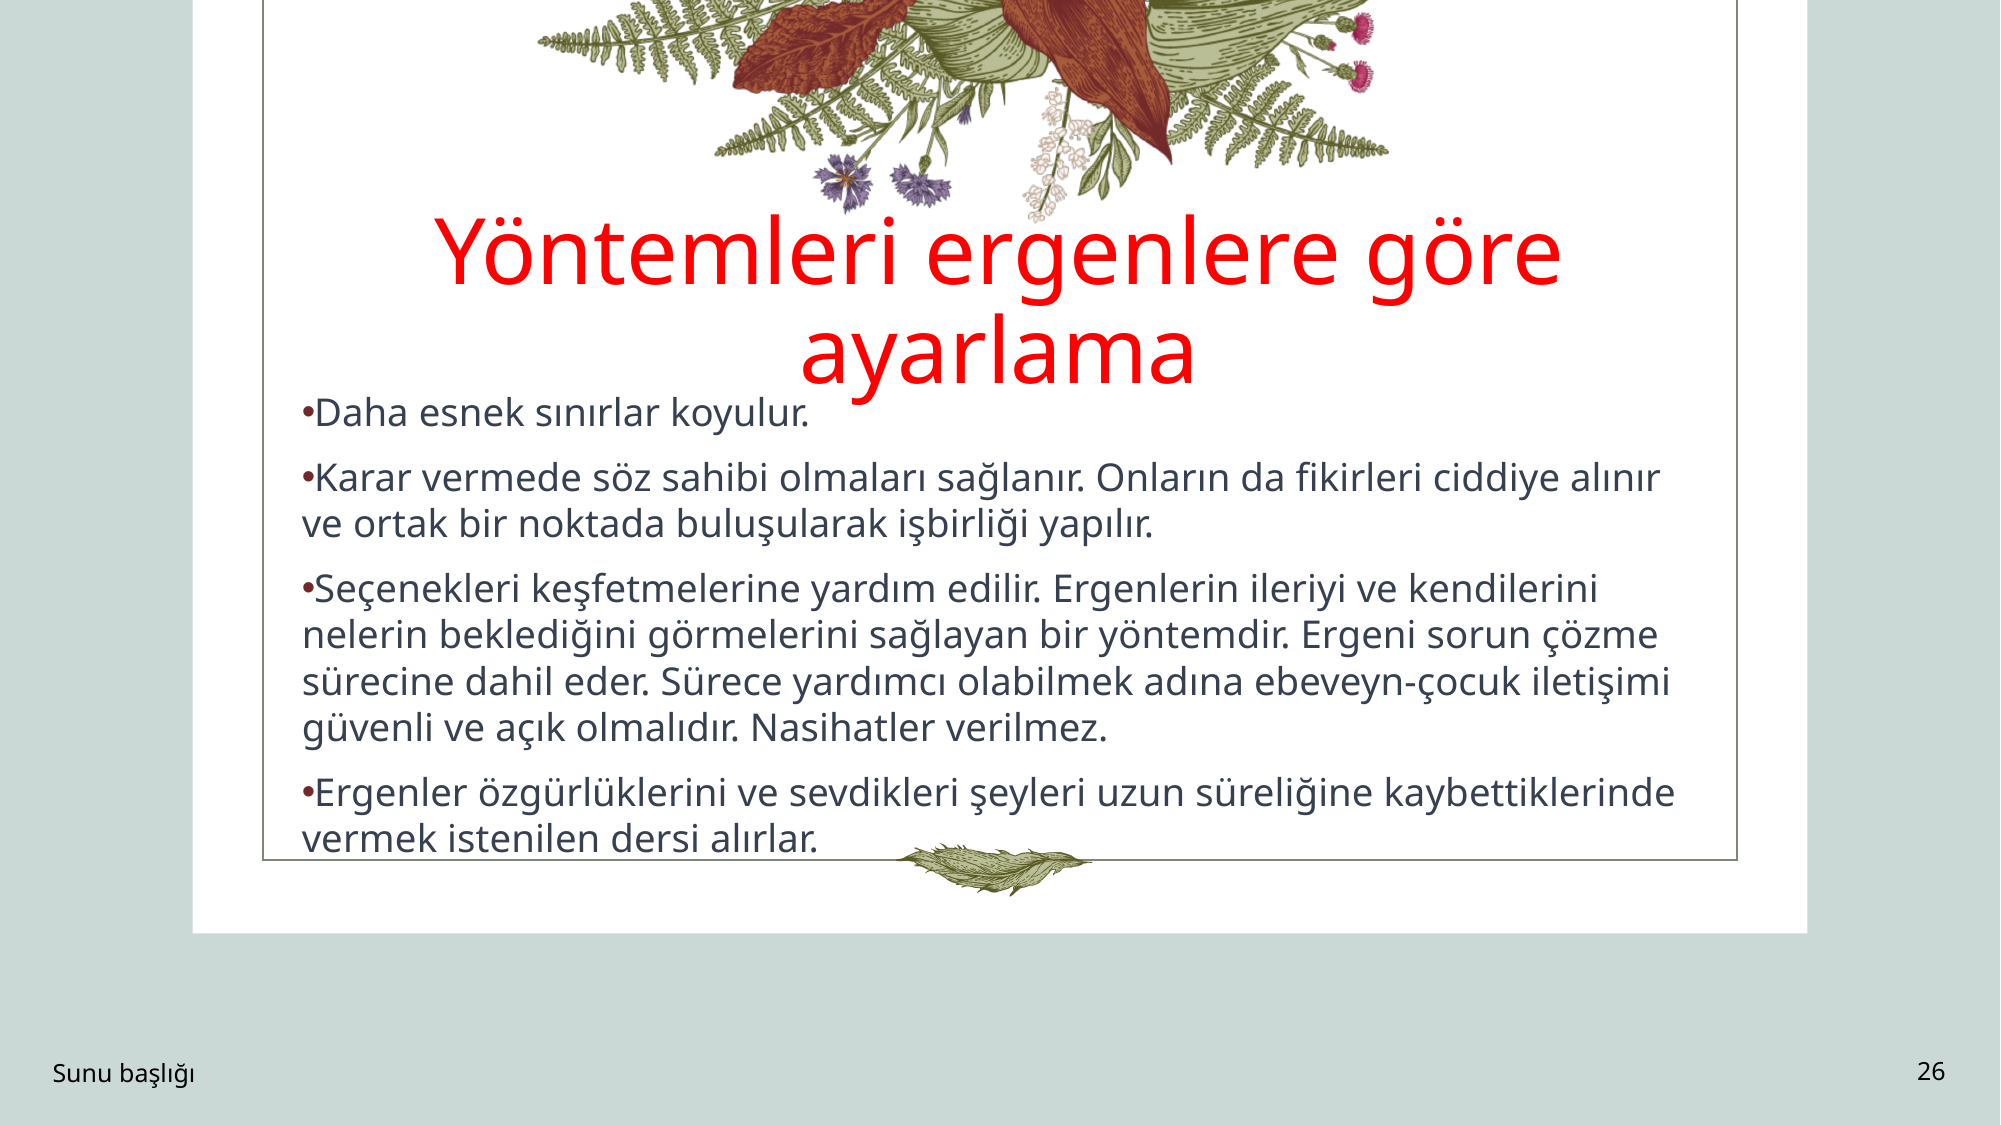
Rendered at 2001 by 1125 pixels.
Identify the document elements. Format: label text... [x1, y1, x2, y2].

footer Sunu başlığı [37, 1042, 713, 1103]
list Daha esnek sınırlar koyulur. Karar vermede söz sahibi olmaları sağlanır. Onların da fikirleri ciddiye alınır ve ortak bir noktada buluşularak işbirliği yapılır. Seçenekleri keşfetmelerine yardım edilir. Ergenlerin ileriyi ve kendilerini nelerin beklediğini görmelerini sağlayan bir yöntemdir. Ergeni sorun çözme sürecine dahil eder. Sürece yardımcı olabilmek adına ebeveyn-çocuk iletişimi güvenli ve açık olmalıdır. Nasihatler verilmez. Ergenler özgürlüklerini ve sevdikleri şeyleri uzun süreliğine kaybettiklerinde vermek istenilen dersi alırlar. [286, 380, 1695, 878]
title Yöntemleri ergenlere göre ayarlama [286, 228, 1714, 381]
picture [535, 0, 1416, 228]
picture [894, 878, 1093, 897]
slide_number 26 [1510, 1042, 1961, 1103]
